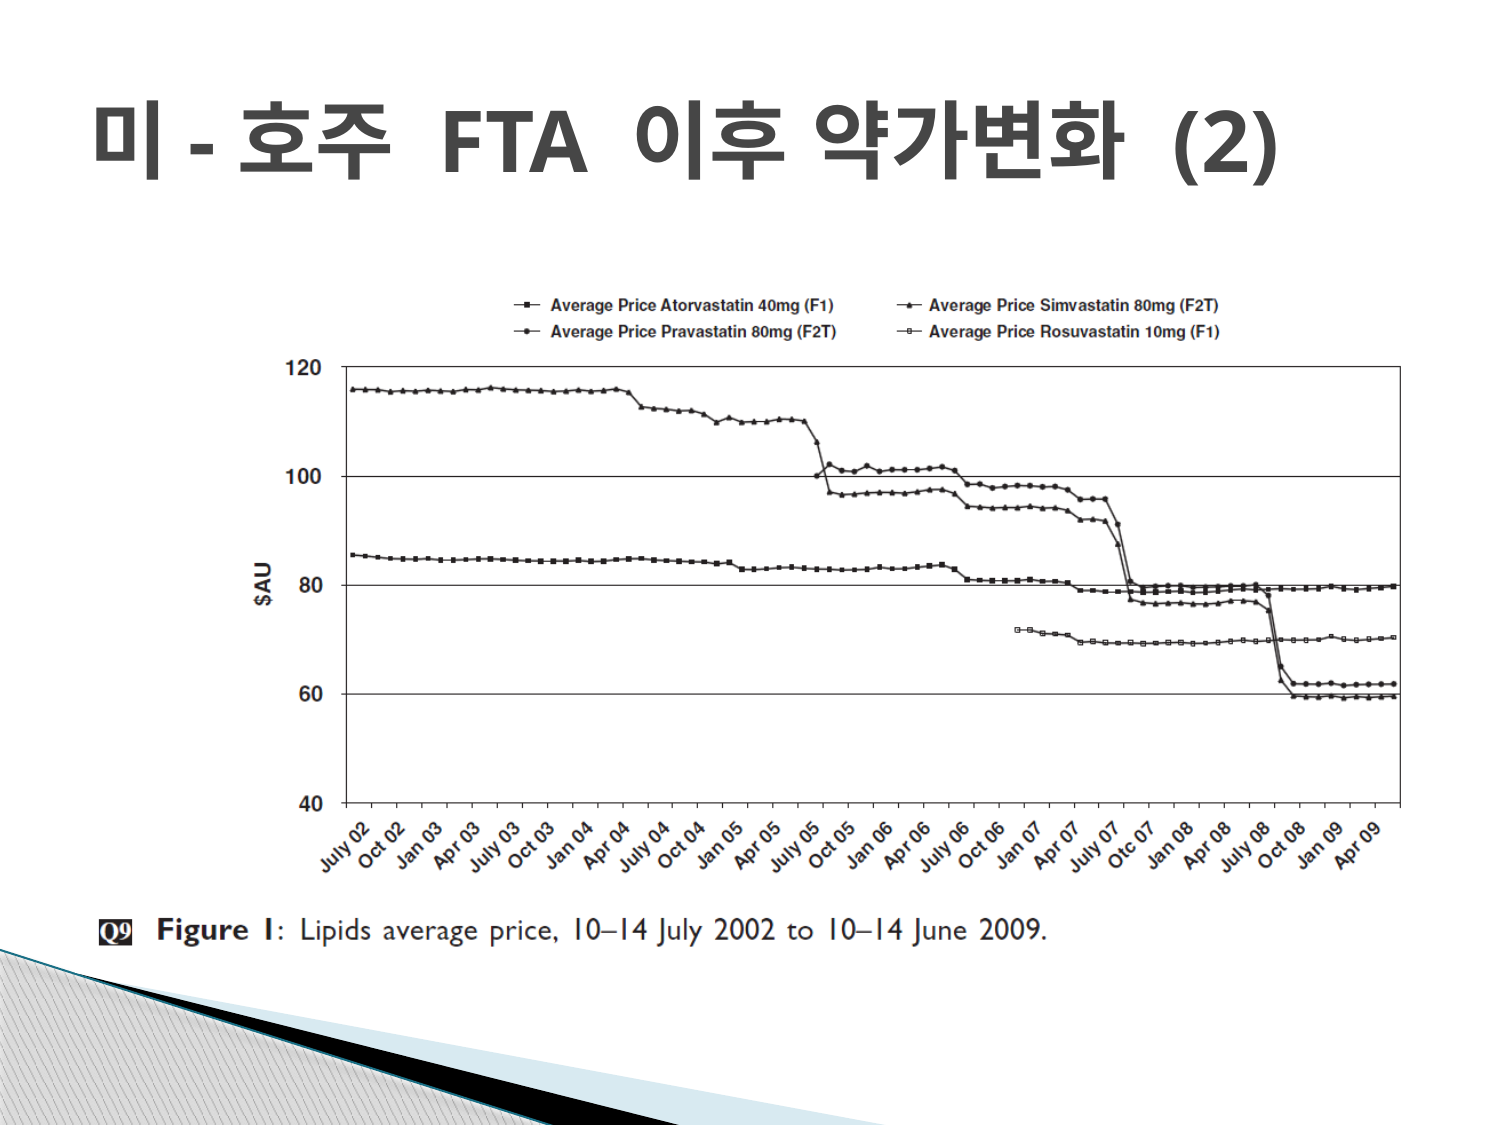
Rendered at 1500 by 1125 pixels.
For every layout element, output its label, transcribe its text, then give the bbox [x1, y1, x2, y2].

title 미-호주 FTA 이후 약가변화 (2) [75, 45, 1425, 233]
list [74, 255, 1426, 973]
